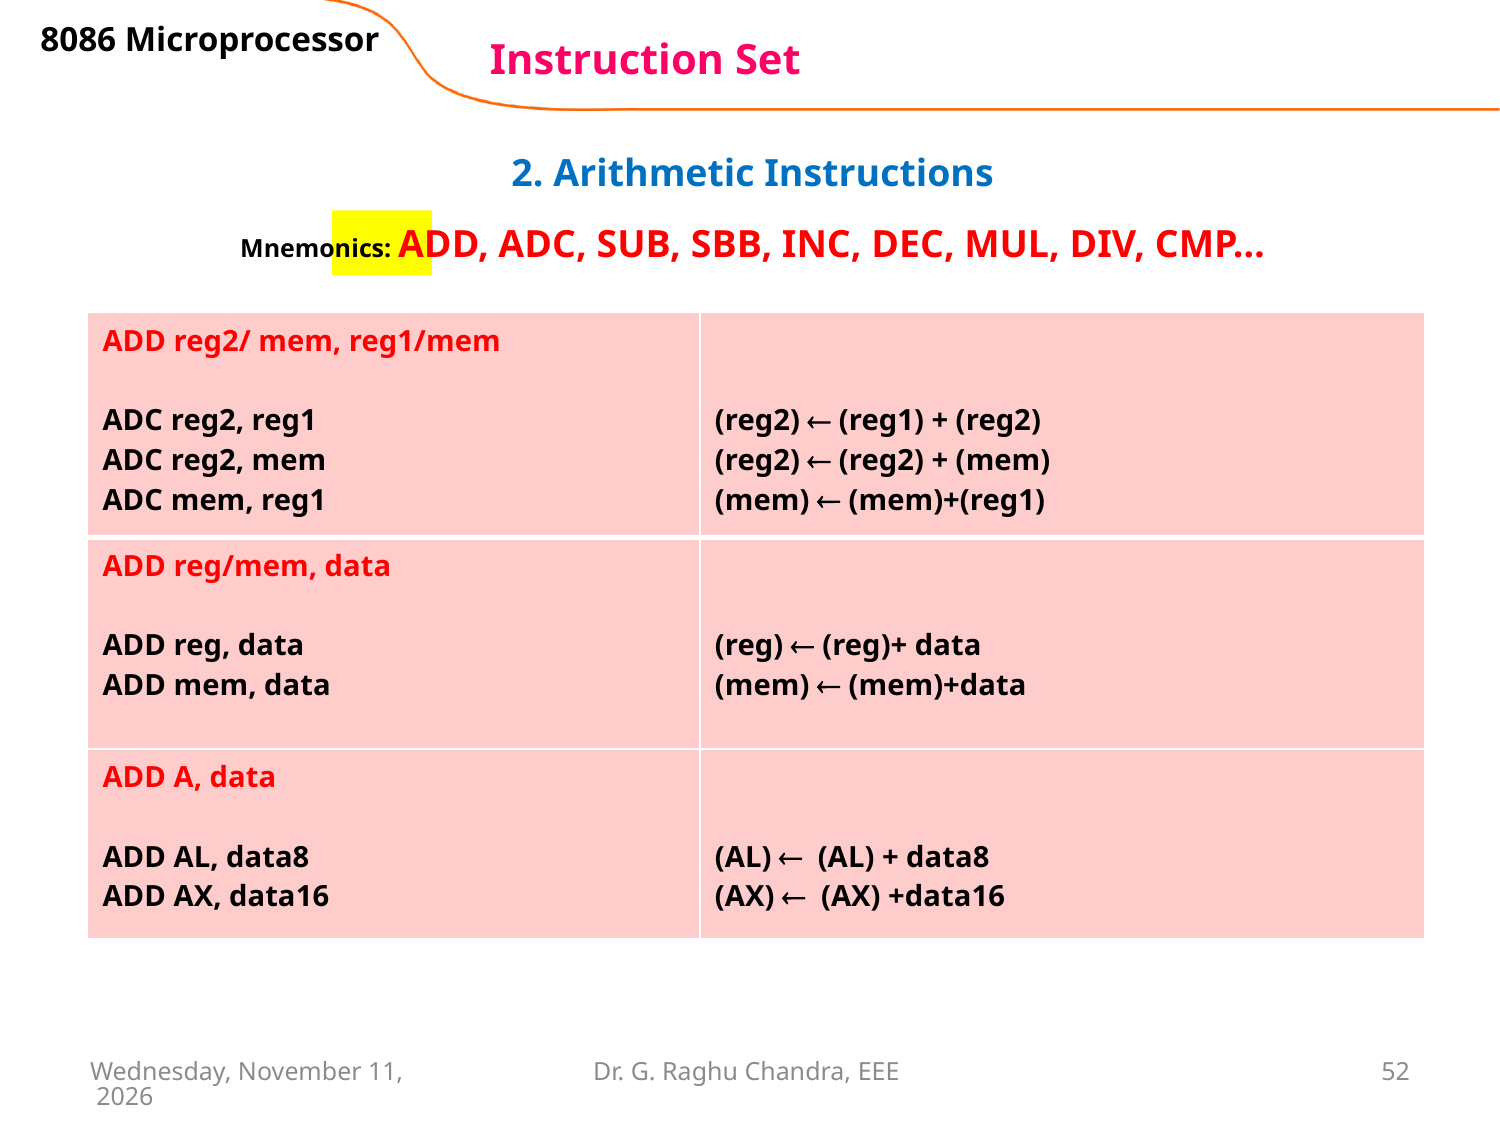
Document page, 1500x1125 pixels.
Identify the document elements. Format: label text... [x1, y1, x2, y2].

text_box [330, 273, 434, 277]
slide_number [75, 1042, 425, 1103]
table_cell ADD reg/mem, data ADD reg, data ADD mem, data [88, 540, 699, 748]
text_box [330, 208, 434, 212]
table_header (reg2)  (reg1) + (reg2) (reg2)  (reg2) + (mem) (mem)  (mem)+(reg1) [701, 313, 1424, 535]
table_cell ADD A, data ADD AL, data8 ADD AX, data16 [88, 750, 699, 938]
text_box 2. Arithmetic Instructions [41, 137, 1464, 206]
footer Dr. G. Raghu Chandra, EEE [512, 1042, 988, 1103]
text_box 8086 Microprocessor [10, 10, 411, 66]
table_cell (reg)  (reg)+ data (mem)  (mem)+data [701, 540, 1424, 748]
title Instruction Set [474, 18, 1463, 99]
table_header ADD reg2/ mem, reg1/mem ADC reg2, reg1 ADC reg2, mem ADC mem, reg1 [88, 313, 699, 535]
table_cell (AL)  (AL) + data8 (AX)  (AX) +data16 [701, 750, 1424, 938]
picture [308, 0, 1500, 111]
slide_number 52 [1074, 1042, 1425, 1103]
text_box Mnemonics: ADD, ADC, SUB, SBB, INC, DEC, MUL, DIV, CMP… [43, 212, 1463, 273]
